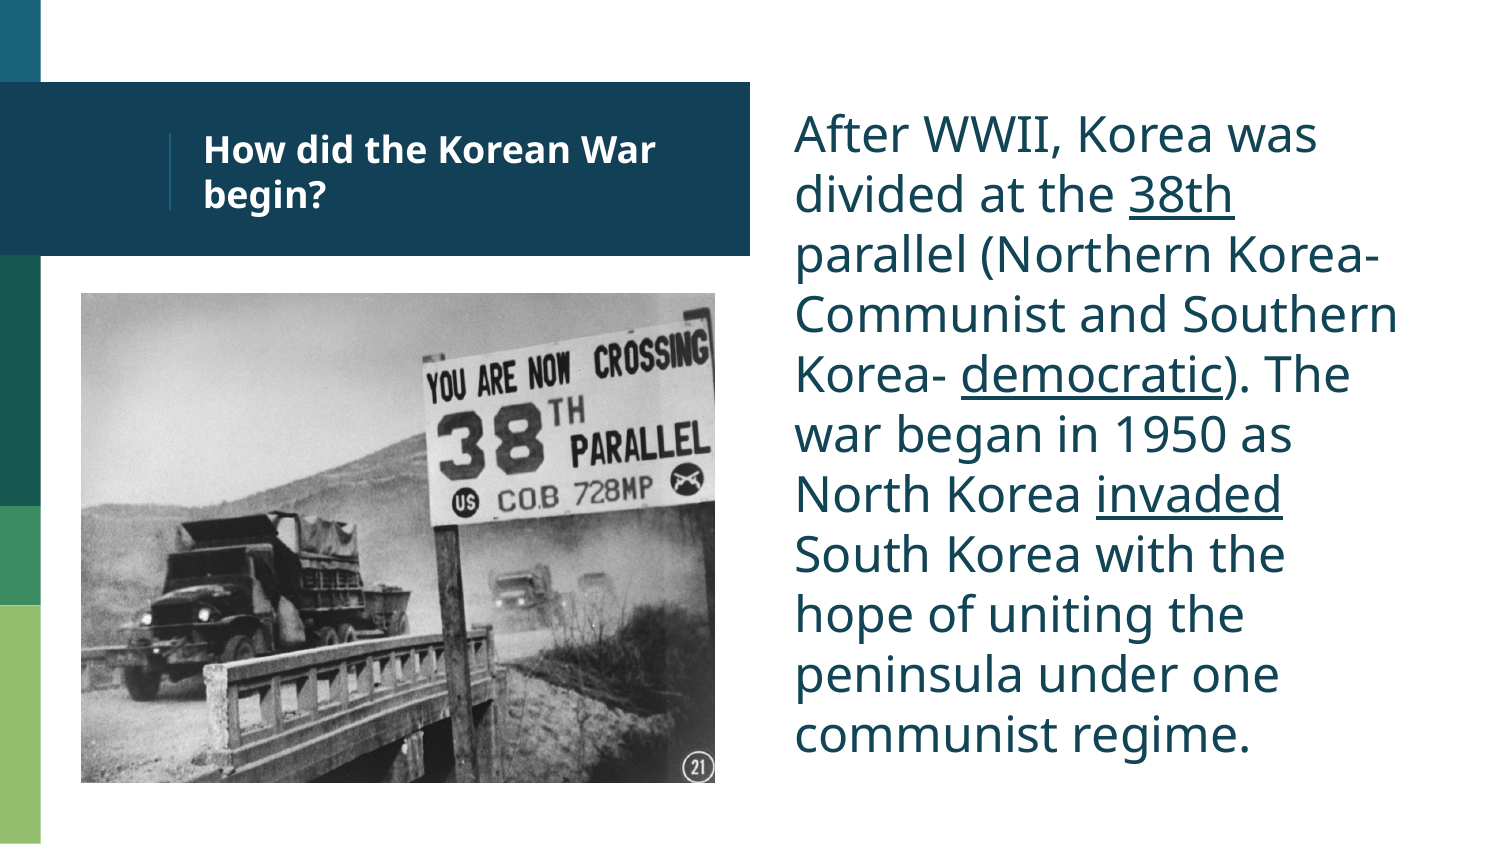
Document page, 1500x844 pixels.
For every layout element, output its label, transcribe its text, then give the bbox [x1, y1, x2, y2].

picture [80, 293, 715, 784]
title How did the Korean War begin? [187, 87, 715, 256]
list After WWII, Korea was divided at the 38th parallel (Northern Korea- Communist and Southern Korea- democratic). The war began in 1950 as North Korea invaded South Korea with the hope of uniting the peninsula under one communist regime. [779, 87, 1428, 606]
